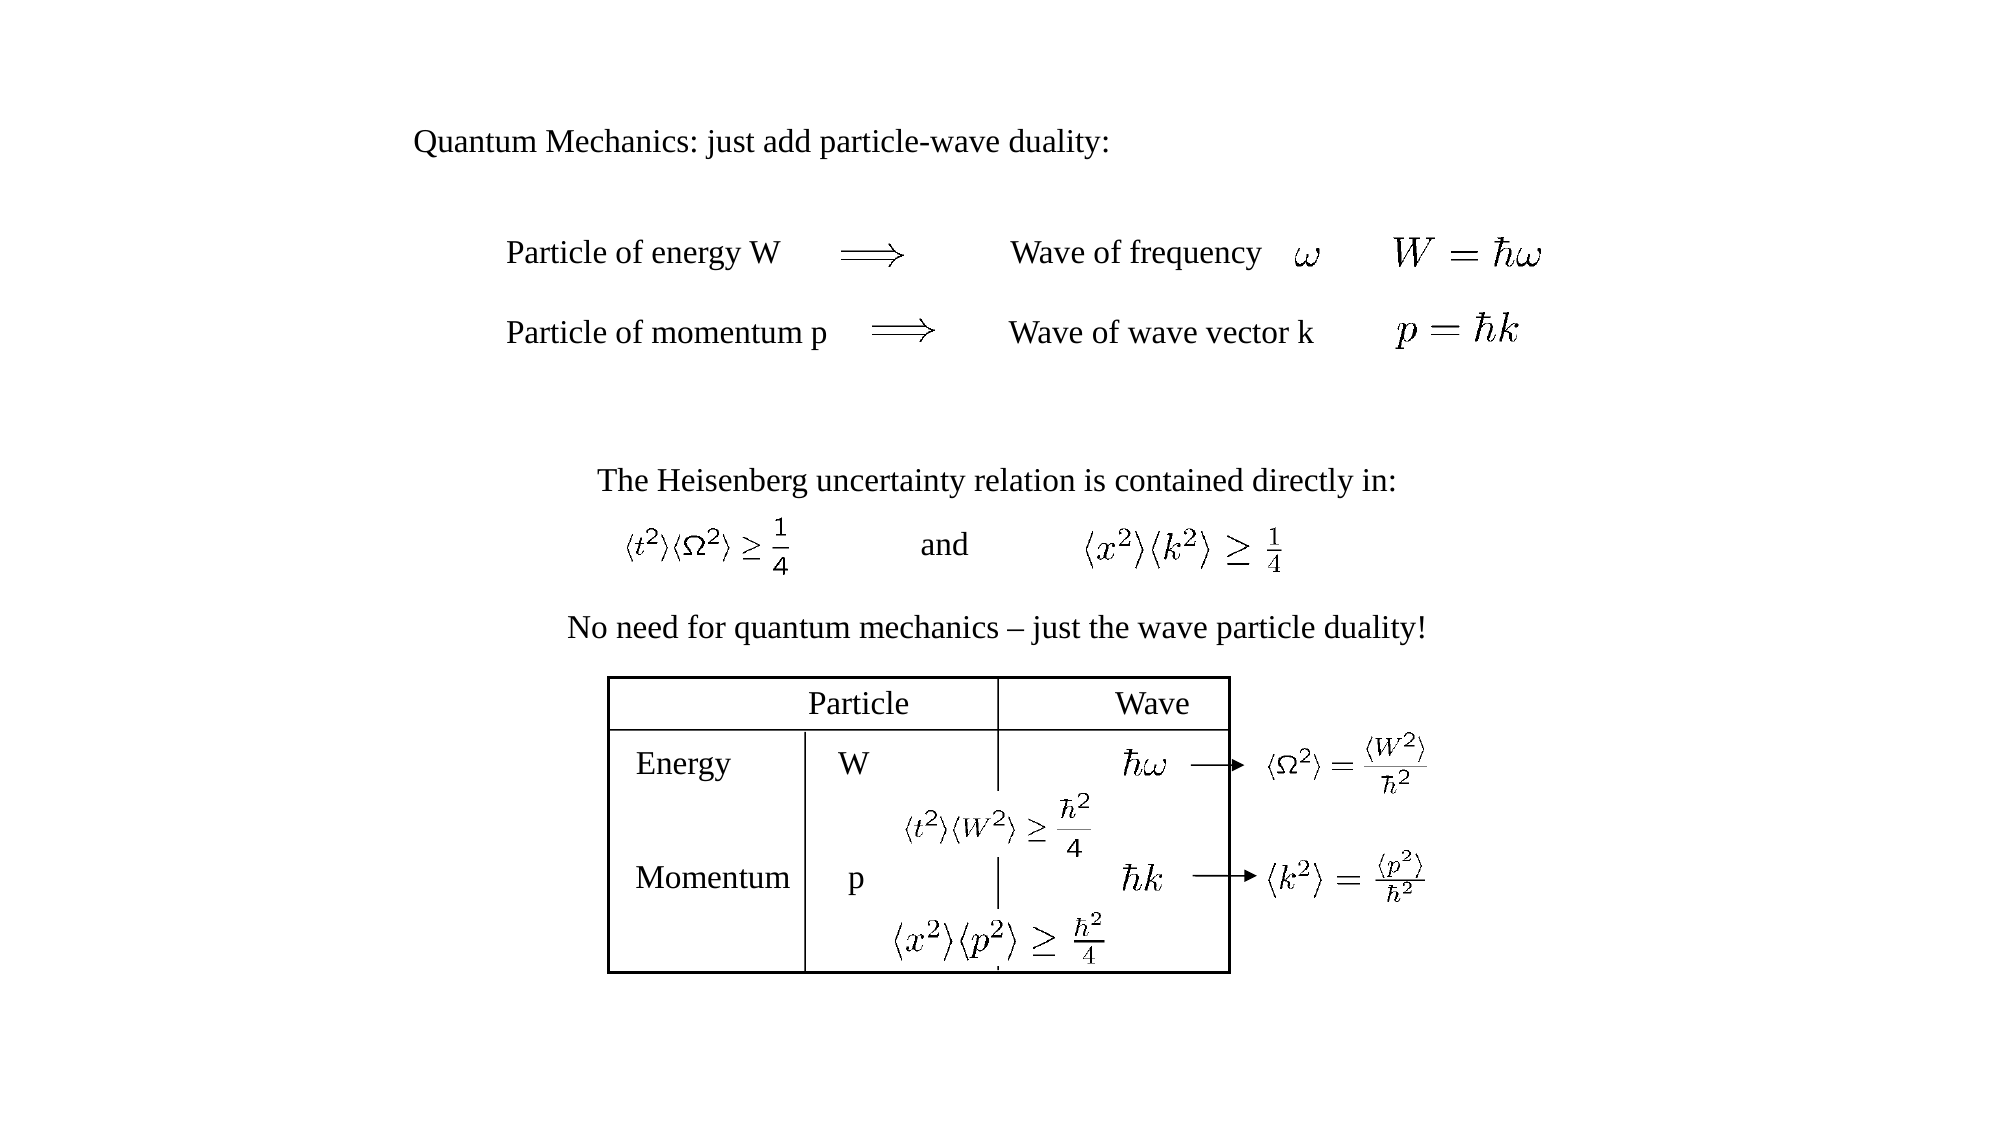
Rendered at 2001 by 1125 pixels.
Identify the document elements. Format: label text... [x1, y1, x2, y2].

picture [904, 791, 1091, 857]
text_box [608, 674, 1230, 973]
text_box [1230, 731, 1428, 794]
text_box No need for quantum mechanics – just the wave particle duality! [552, 597, 1444, 653]
picture [1291, 233, 1542, 267]
text_box Particle of energy W Wave of frequency Particle of momentum p Wave of wave vector k [491, 222, 1347, 358]
text_box Quantum Mechanics: just add particle-wave duality: [398, 111, 1127, 167]
picture [839, 241, 907, 271]
picture [891, 909, 1105, 966]
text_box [1230, 847, 1427, 903]
picture [625, 516, 790, 575]
picture [870, 316, 938, 346]
picture [1393, 308, 1519, 350]
picture [1082, 526, 1282, 575]
text_box and [905, 515, 984, 570]
text_box The Heisenberg uncertainty relation is contained directly in: [582, 450, 1414, 506]
